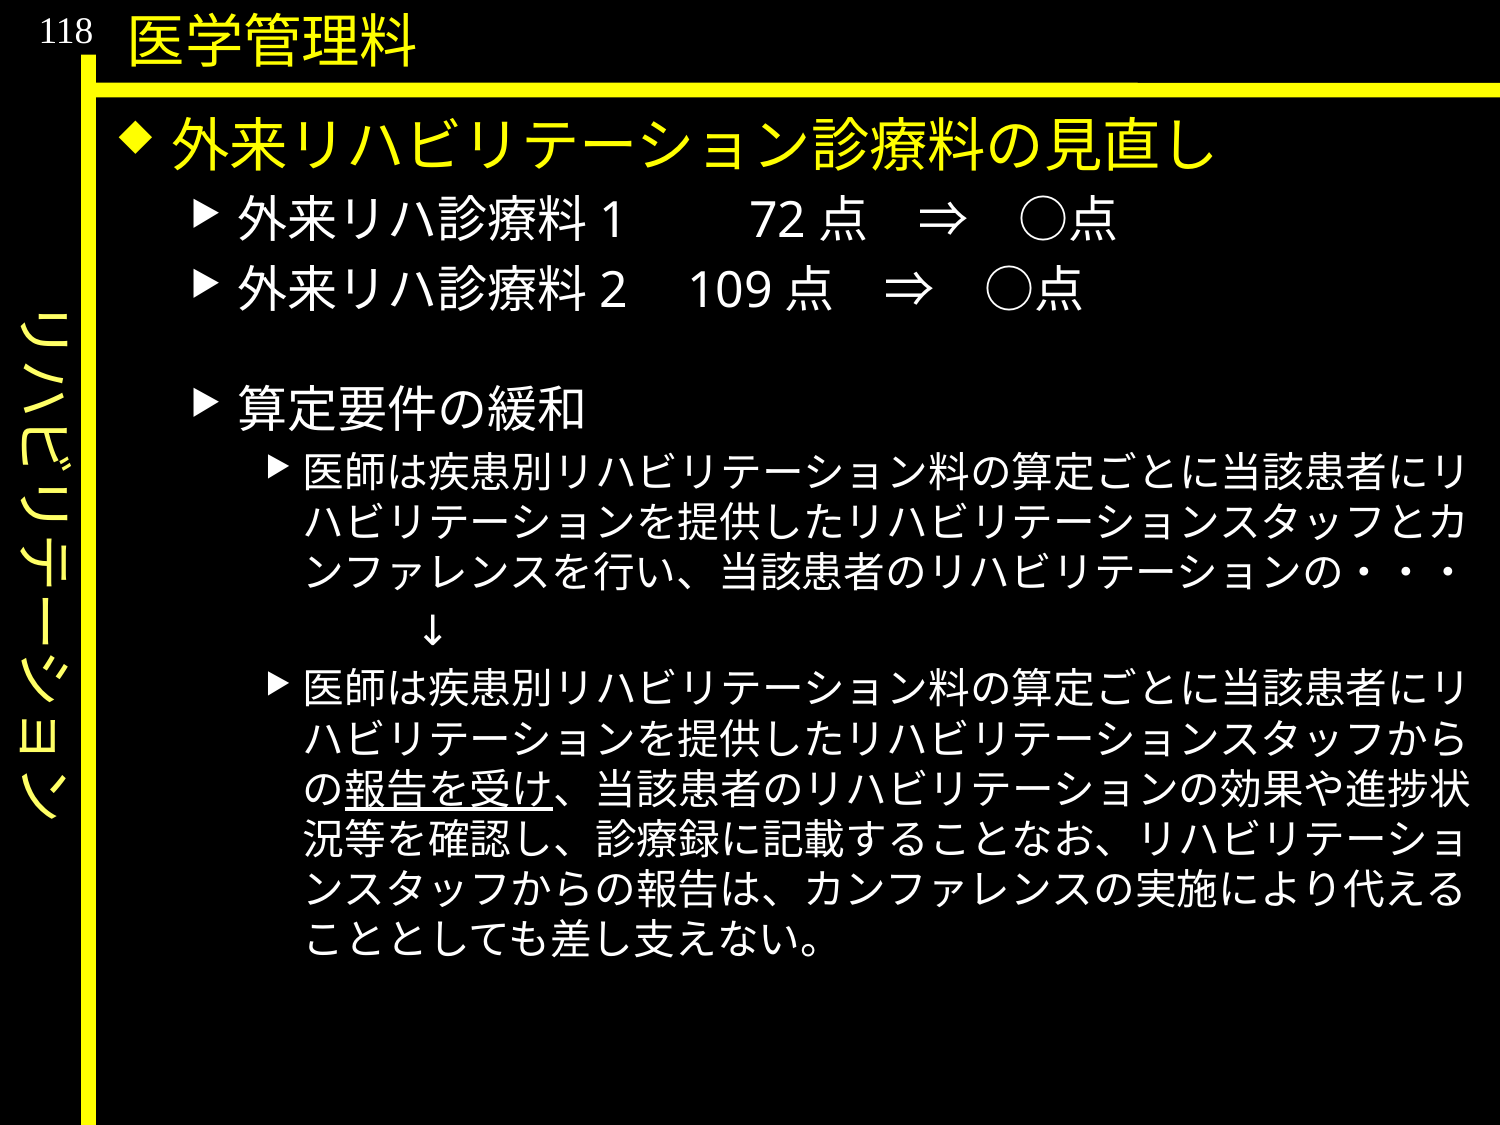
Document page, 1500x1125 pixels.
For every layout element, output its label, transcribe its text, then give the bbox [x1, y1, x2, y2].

text_box 118 [23, 0, 160, 59]
text_box 医学管理料 [160, 0, 1477, 52]
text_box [88, 54, 1500, 1125]
text_box リハビリテーション [16, 0, 77, 1125]
